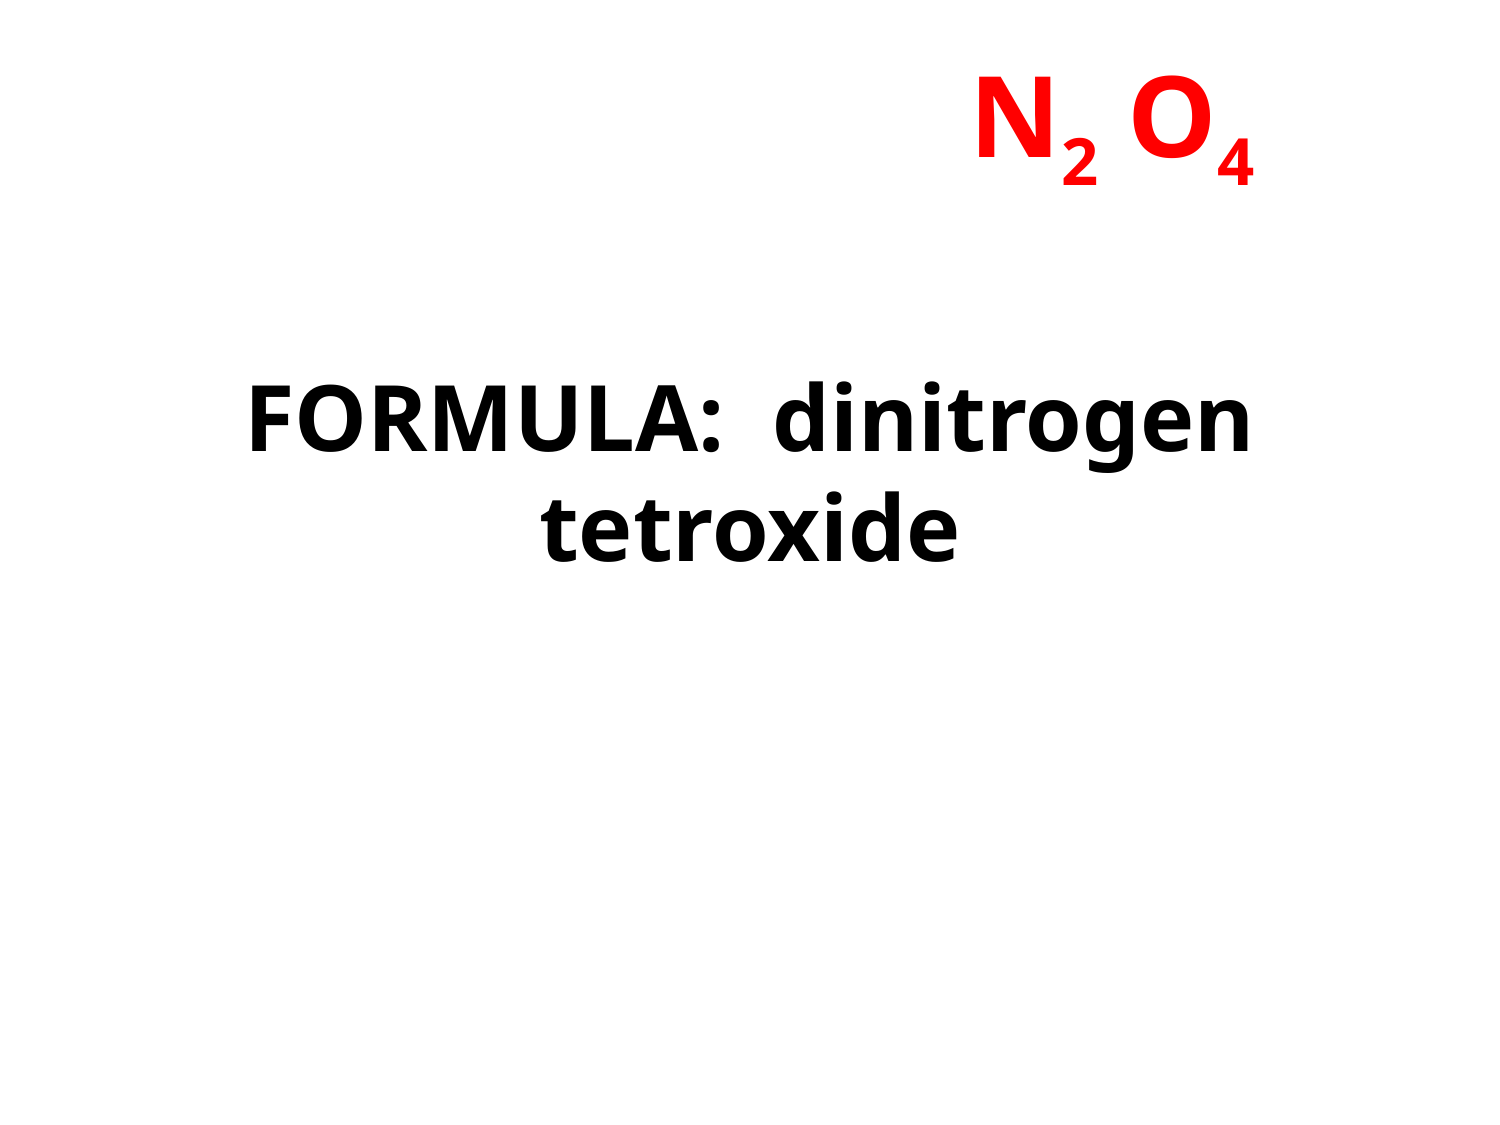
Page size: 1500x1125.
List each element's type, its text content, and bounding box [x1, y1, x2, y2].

title FORMULA: dinitrogen tetroxide [112, 349, 1388, 591]
subtitle N2 O4 [812, 37, 1413, 326]
